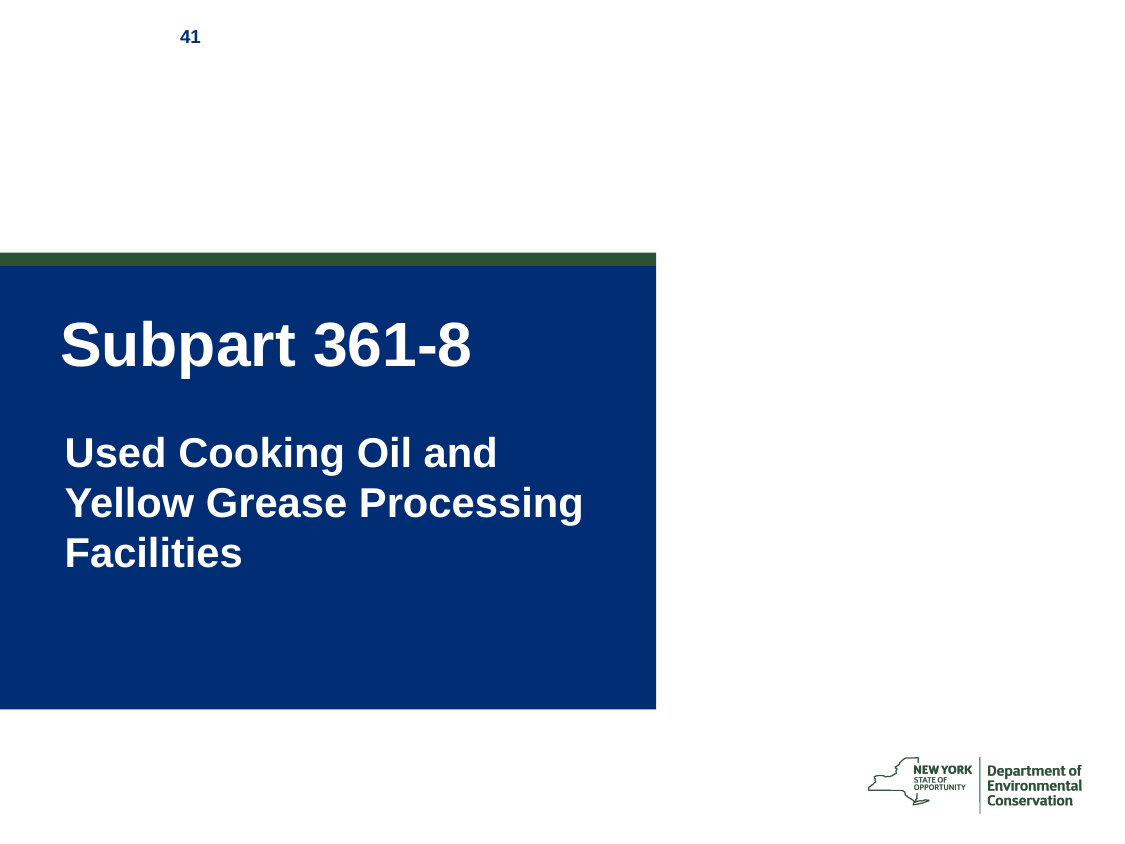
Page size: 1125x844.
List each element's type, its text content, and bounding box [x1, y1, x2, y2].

list Used Cooking Oil and Yellow Grease Processing Facilities [64, 425, 620, 687]
title Subpart 361-8 [0, 266, 657, 710]
picture [868, 757, 1082, 814]
